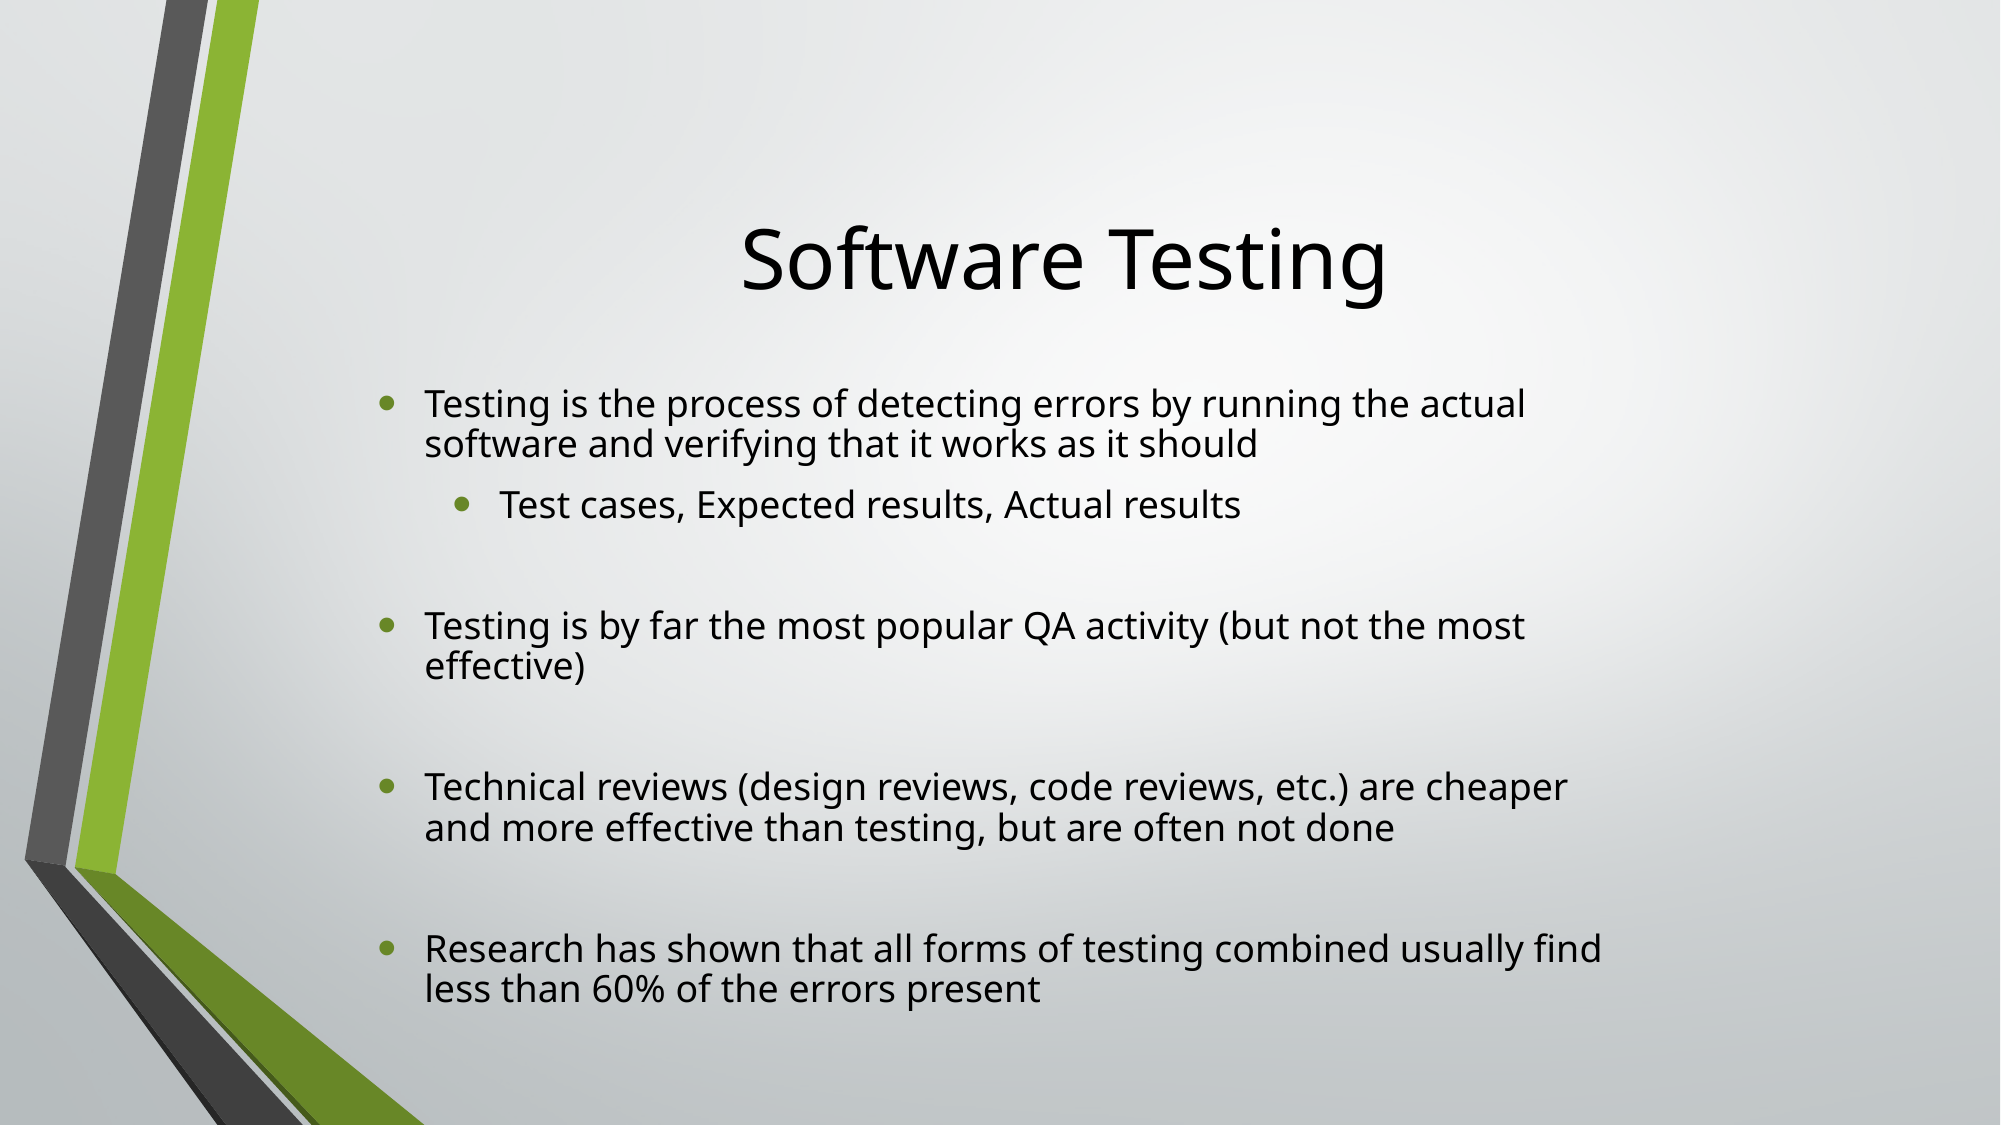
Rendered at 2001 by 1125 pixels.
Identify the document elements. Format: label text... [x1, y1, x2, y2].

title Software Testing [243, 112, 1887, 400]
list Testing is the process of detecting errors by running the actual software and verifying that it works as it should Test cases, Expected results, Actual results Testing is by far the most popular QA activity (but not the most effective) Technical reviews (design reviews, code reviews, etc.) are cheaper and more effective than testing, but are often not done Research has shown that all forms of testing combined usually find less than 60% of the errors present [362, 327, 1638, 1003]
